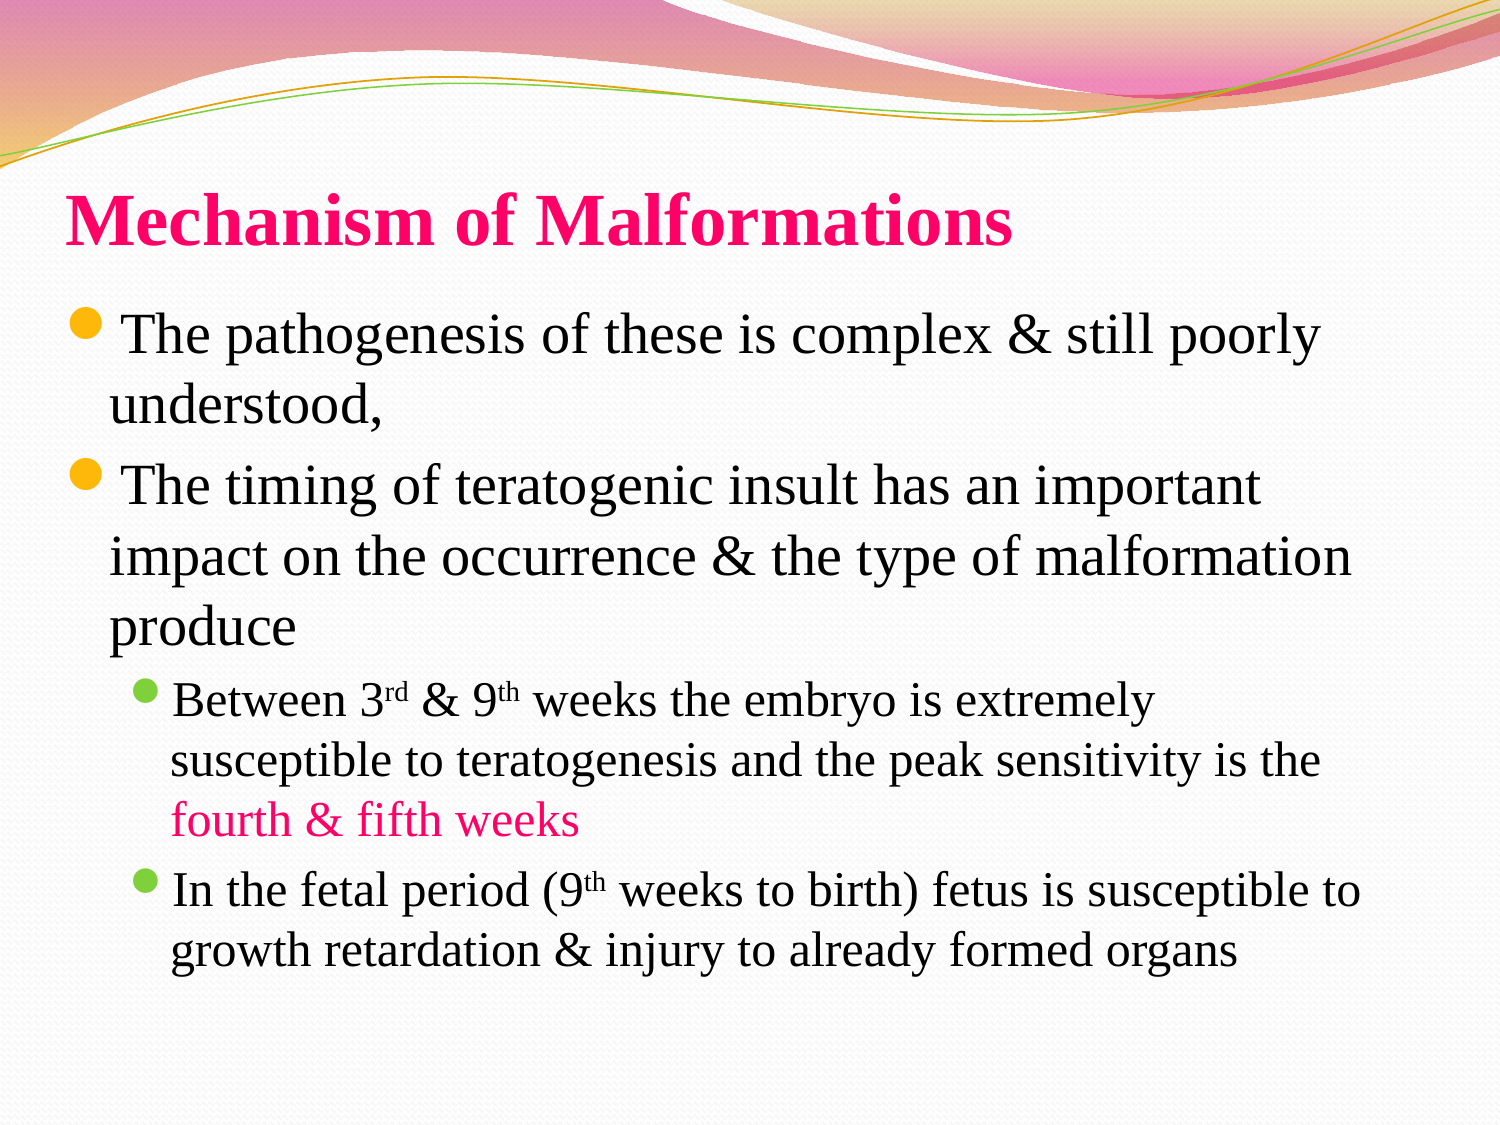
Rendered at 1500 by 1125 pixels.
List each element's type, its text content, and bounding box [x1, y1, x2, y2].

list Mechanism of Malformations The pathogenesis of these is complex & still poorly understood, The timing of teratogenic insult has an important impact on the occurrence & the type of malformation produce Between 3rd & 9th weeks the embryo is extremely susceptible to teratogenesis and the peak sensitivity is the fourth & fifth weeks In the fetal period (9th weeks to birth) fetus is susceptible to growth retardation & injury to already formed organs [49, 162, 1388, 1101]
